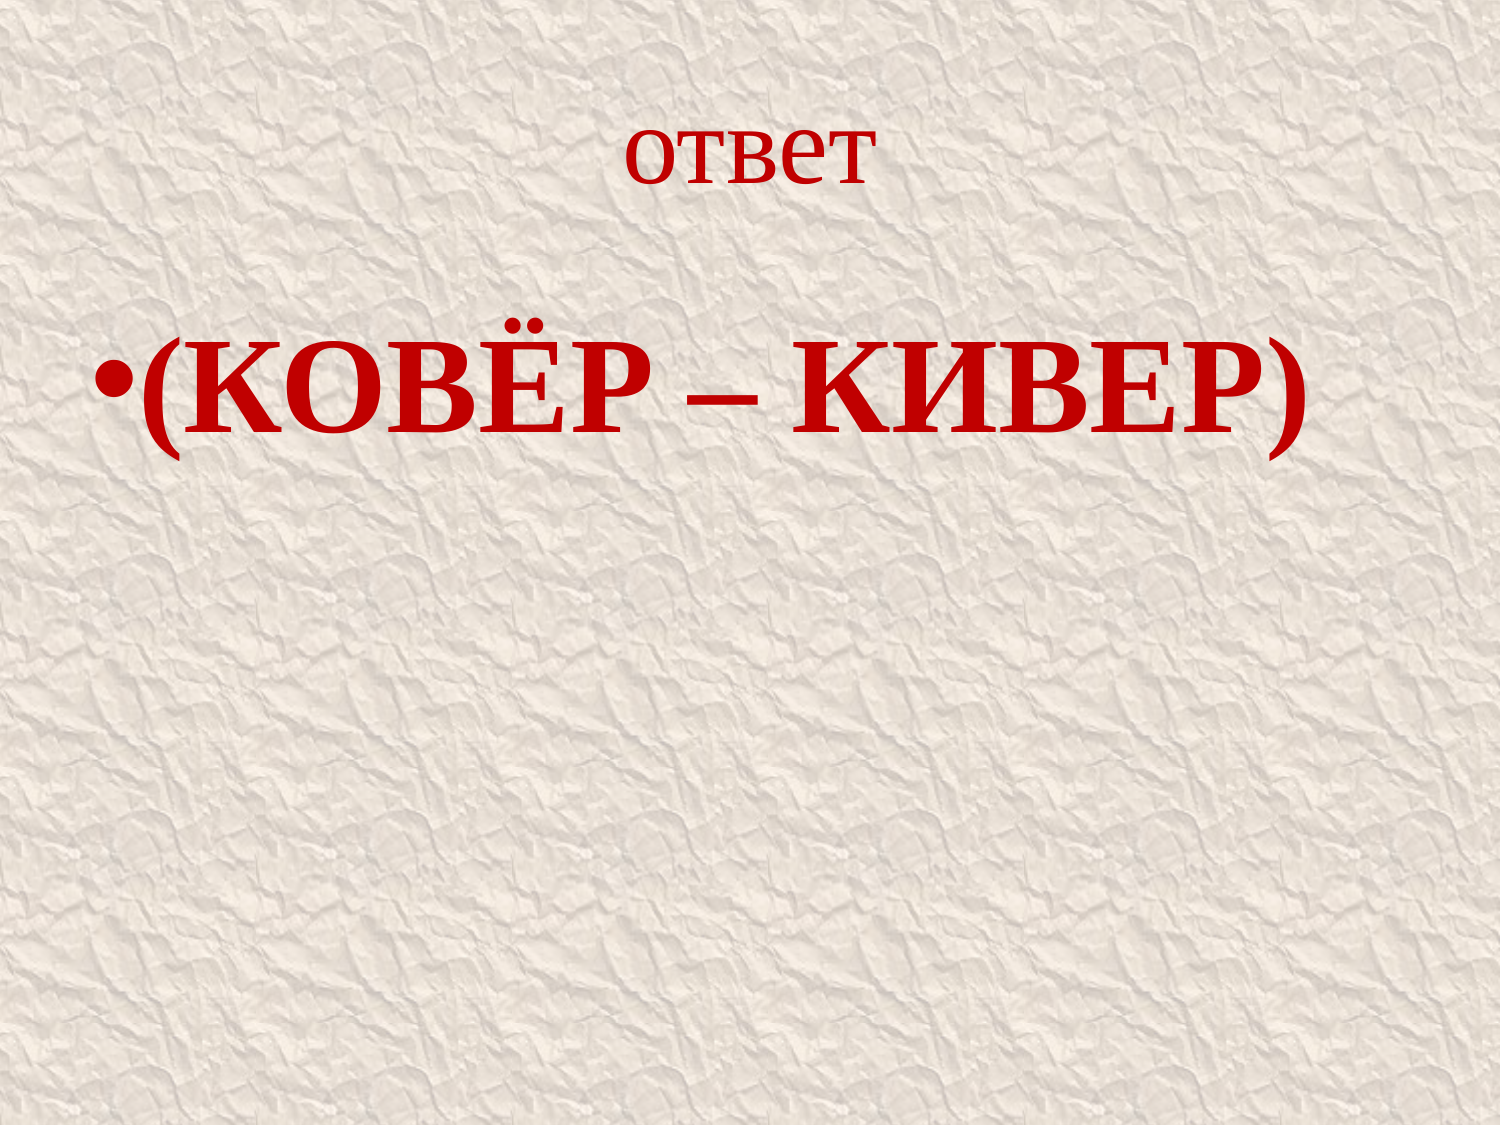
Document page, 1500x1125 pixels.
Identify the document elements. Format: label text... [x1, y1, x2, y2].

list (КОВЁР – КИВЕР) [75, 262, 1425, 1005]
title ответ [75, 45, 1425, 233]
